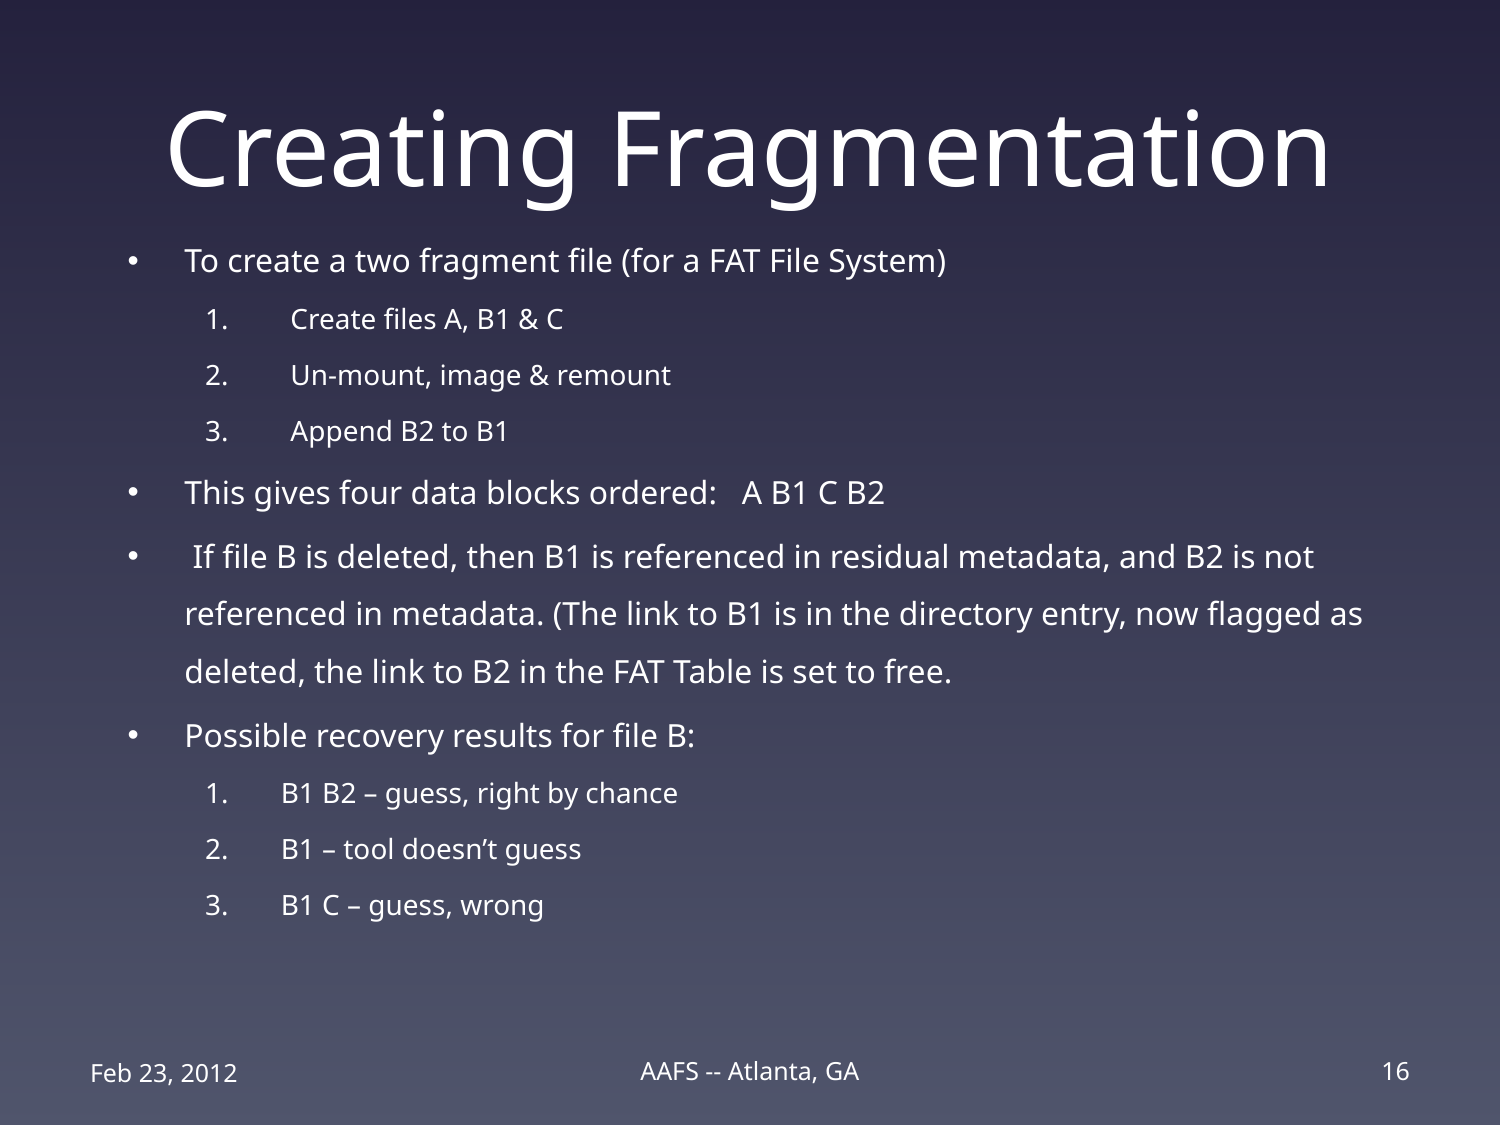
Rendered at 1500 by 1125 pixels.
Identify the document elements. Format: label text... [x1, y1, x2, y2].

list To create a two fragment file (for a FAT File System) Create files A, B1 & C Un-mount, image & remount Append B2 to B1 This gives four data blocks ordered: A B1 C B2 If file B is deleted, then B1 is referenced in residual metadata, and B2 is not referenced in metadata. (The link to B1 is in the directory entry, now flagged as deleted, the link to B2 in the FAT Table is set to free. Possible recovery results for file B: B1 B2 – guess, right by chance B1 – tool doesn’t guess B1 C – guess, wrong [112, 214, 1388, 938]
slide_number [75, 1042, 425, 1103]
footer AAFS -- Atlanta, GA [512, 1042, 988, 1103]
title Creating Fragmentation [75, 75, 1425, 263]
slide_number 16 [1074, 1042, 1425, 1103]
